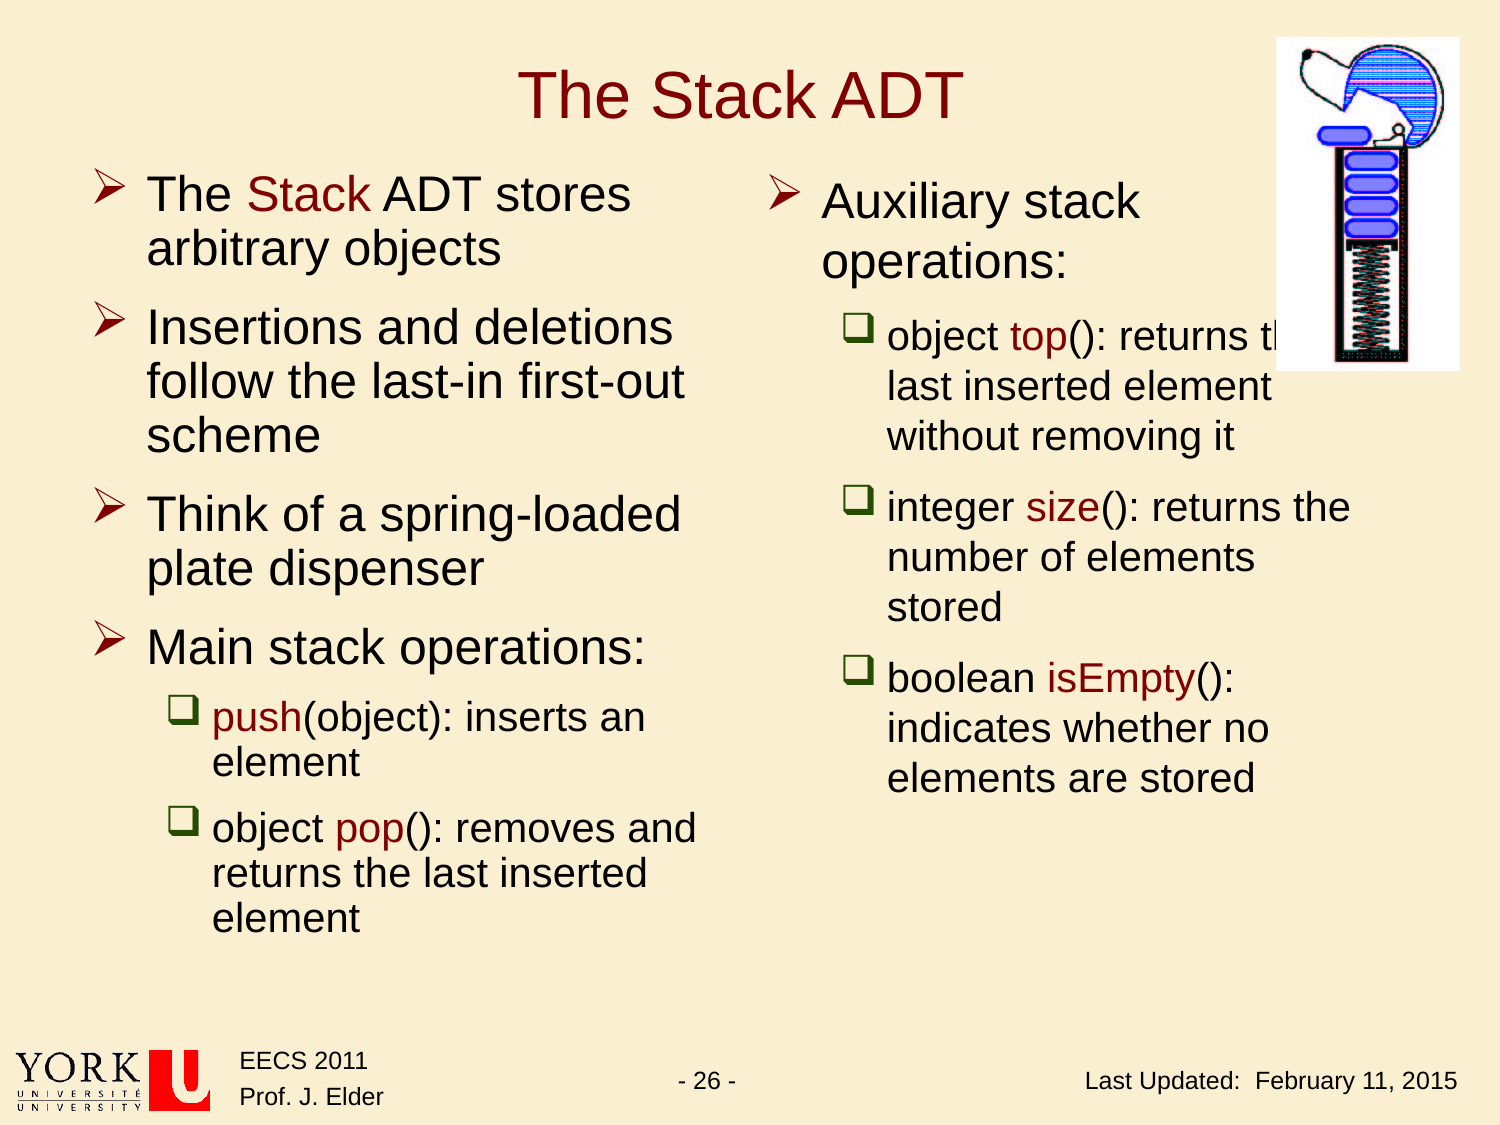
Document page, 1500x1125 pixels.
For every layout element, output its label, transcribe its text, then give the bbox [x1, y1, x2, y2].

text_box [1275, 37, 1460, 372]
list Auxiliary stack operations: object top(): returns the last inserted element without removing it integer size(): returns the number of elements stored boolean isEmpty(): indicates whether no elements are stored [749, 160, 1376, 874]
list The Stack ADT stores arbitrary objects Insertions and deletions follow the last-in first-out scheme Think of a spring-loaded plate dispenser Main stack operations: push(object): inserts an element object pop(): removes and returns the last inserted element [74, 160, 763, 924]
title The Stack ADT [74, 44, 1270, 139]
picture [0, 1035, 224, 1125]
